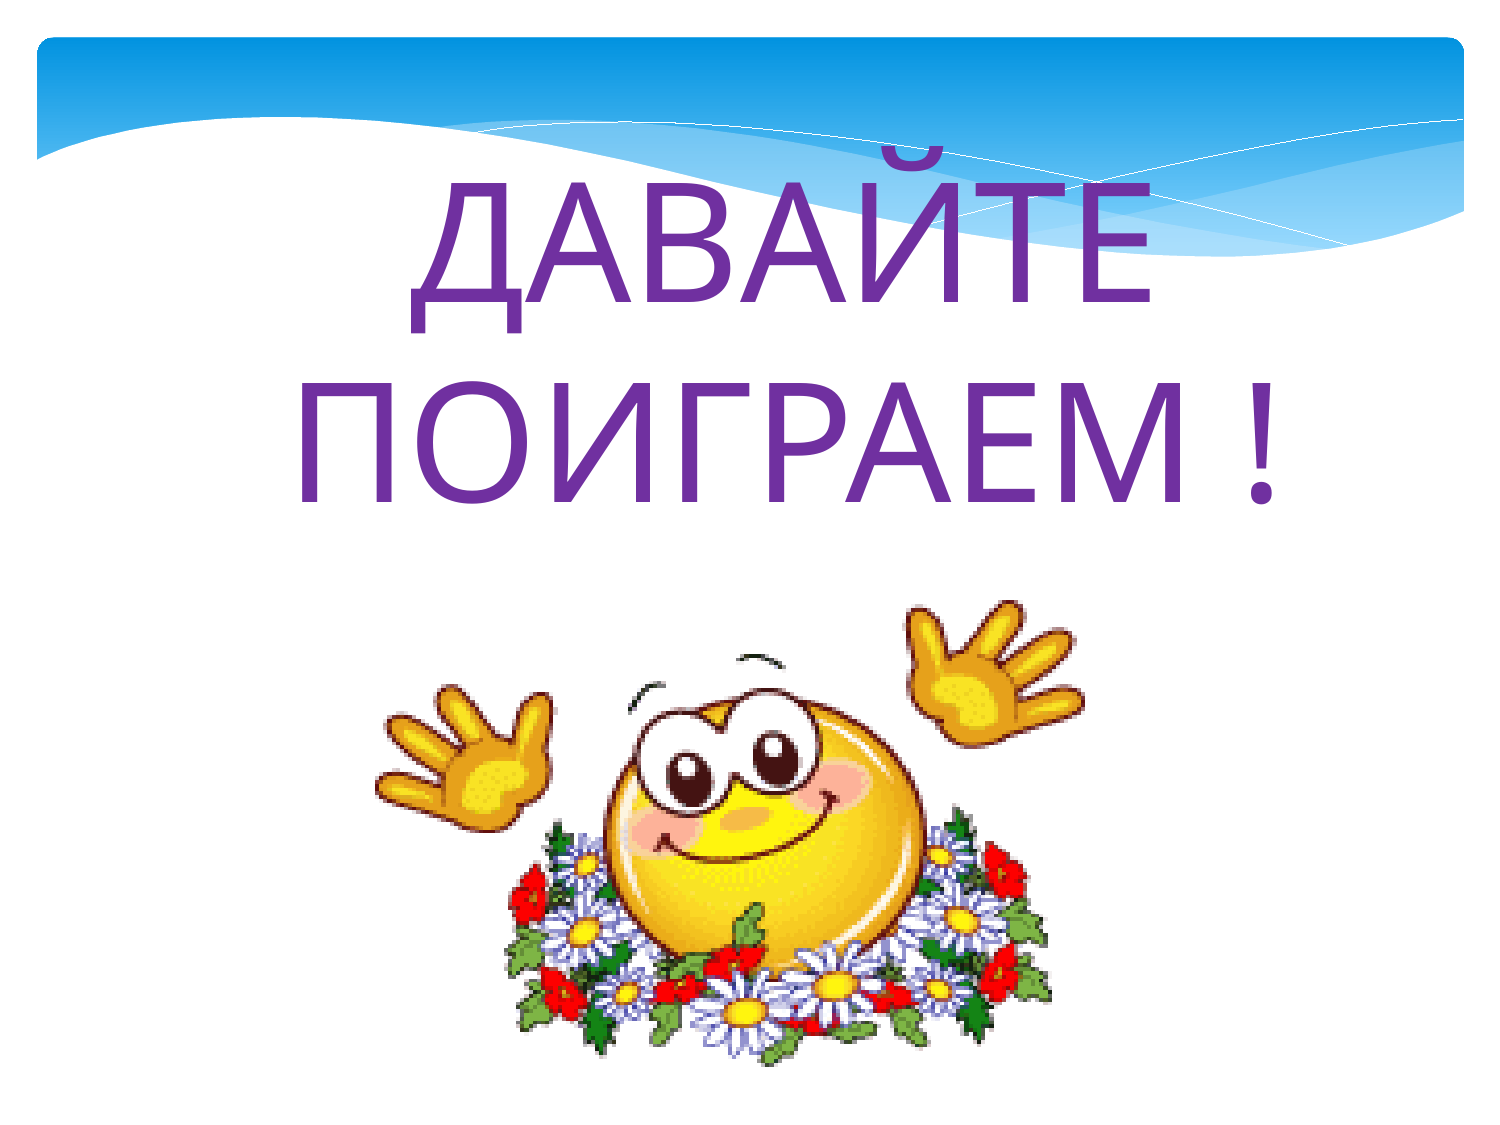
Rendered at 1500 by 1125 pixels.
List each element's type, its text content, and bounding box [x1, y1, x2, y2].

picture [362, 573, 1102, 1067]
text_box ДАВАЙТЕ ПОИГРАЕМ ! [171, 128, 1400, 544]
